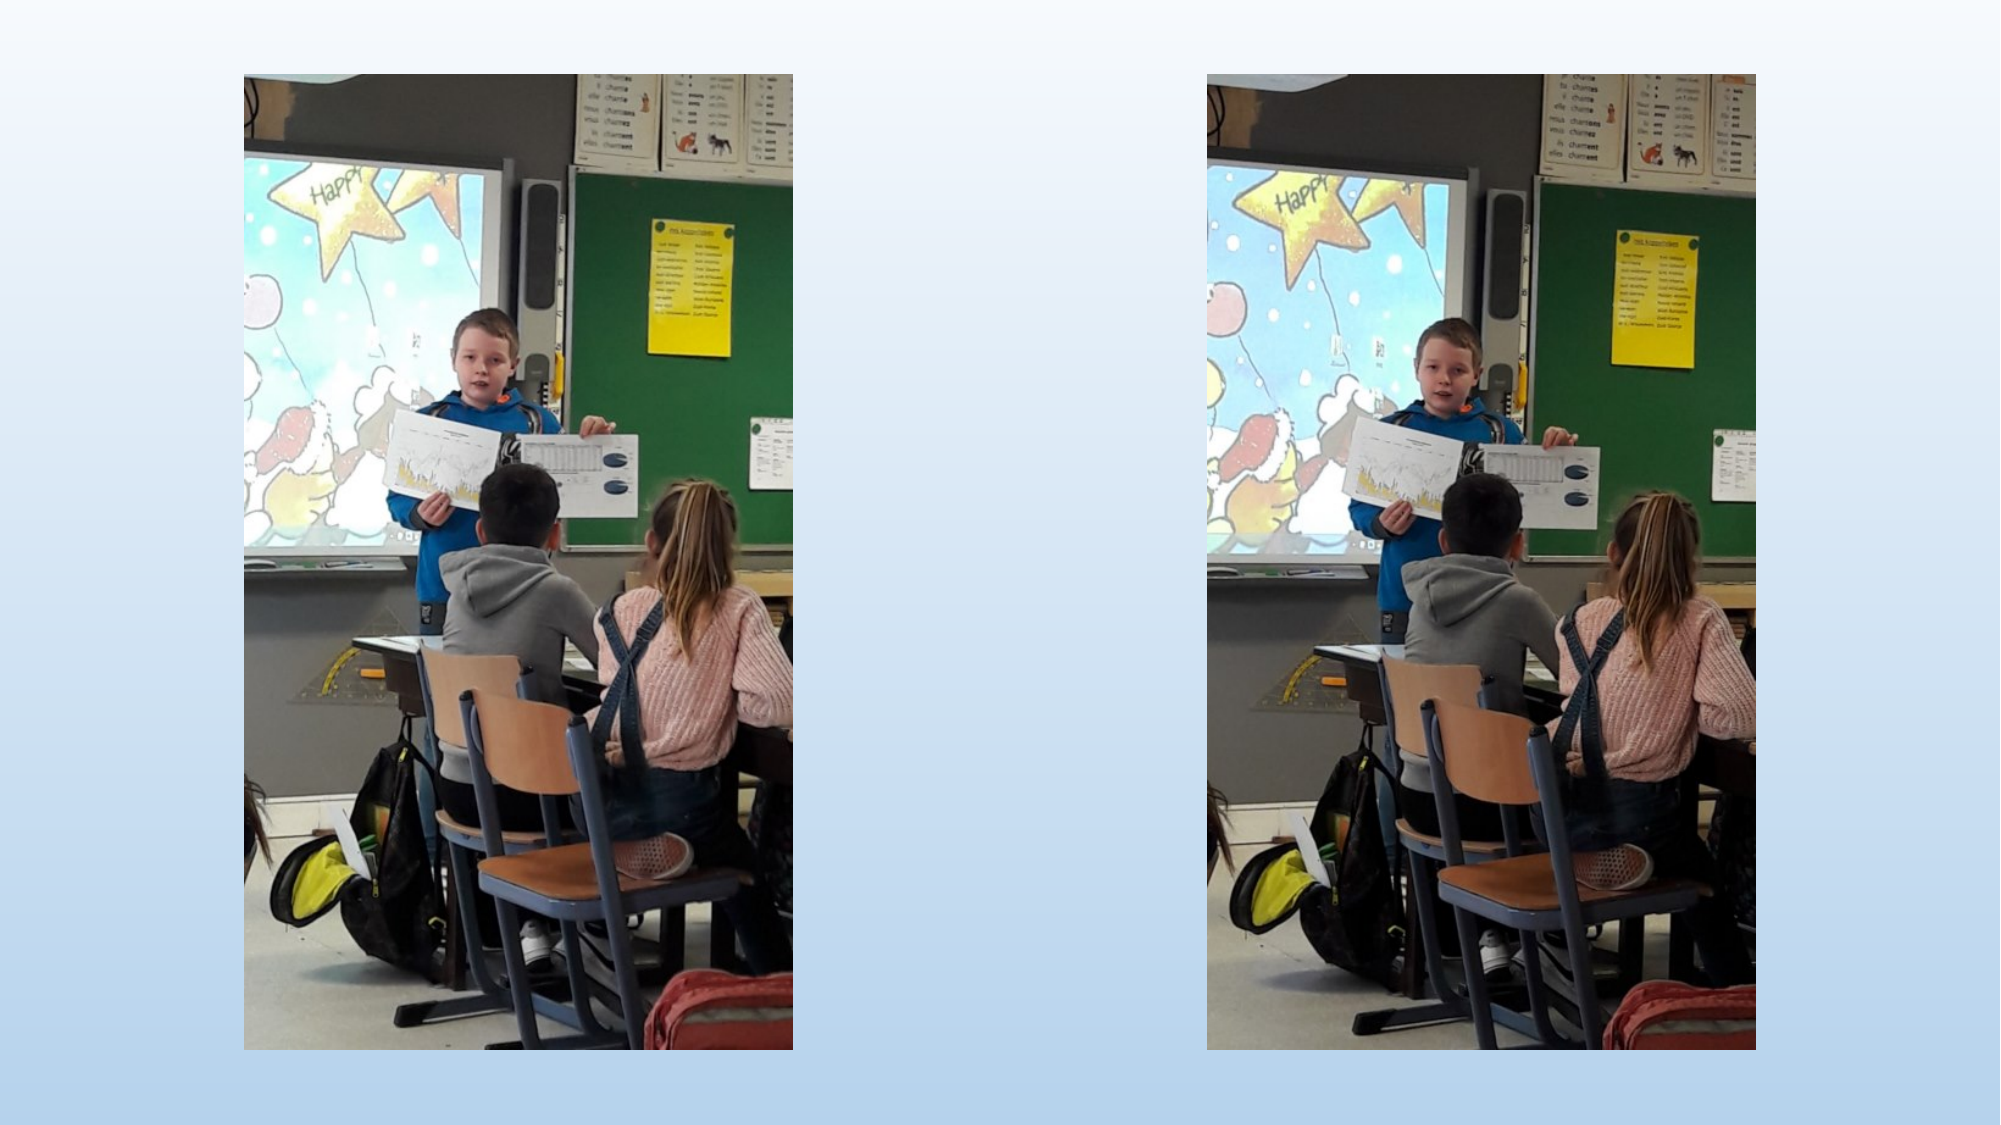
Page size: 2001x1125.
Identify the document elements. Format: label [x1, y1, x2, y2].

picture [1206, 74, 1756, 1050]
picture [244, 74, 793, 1050]
